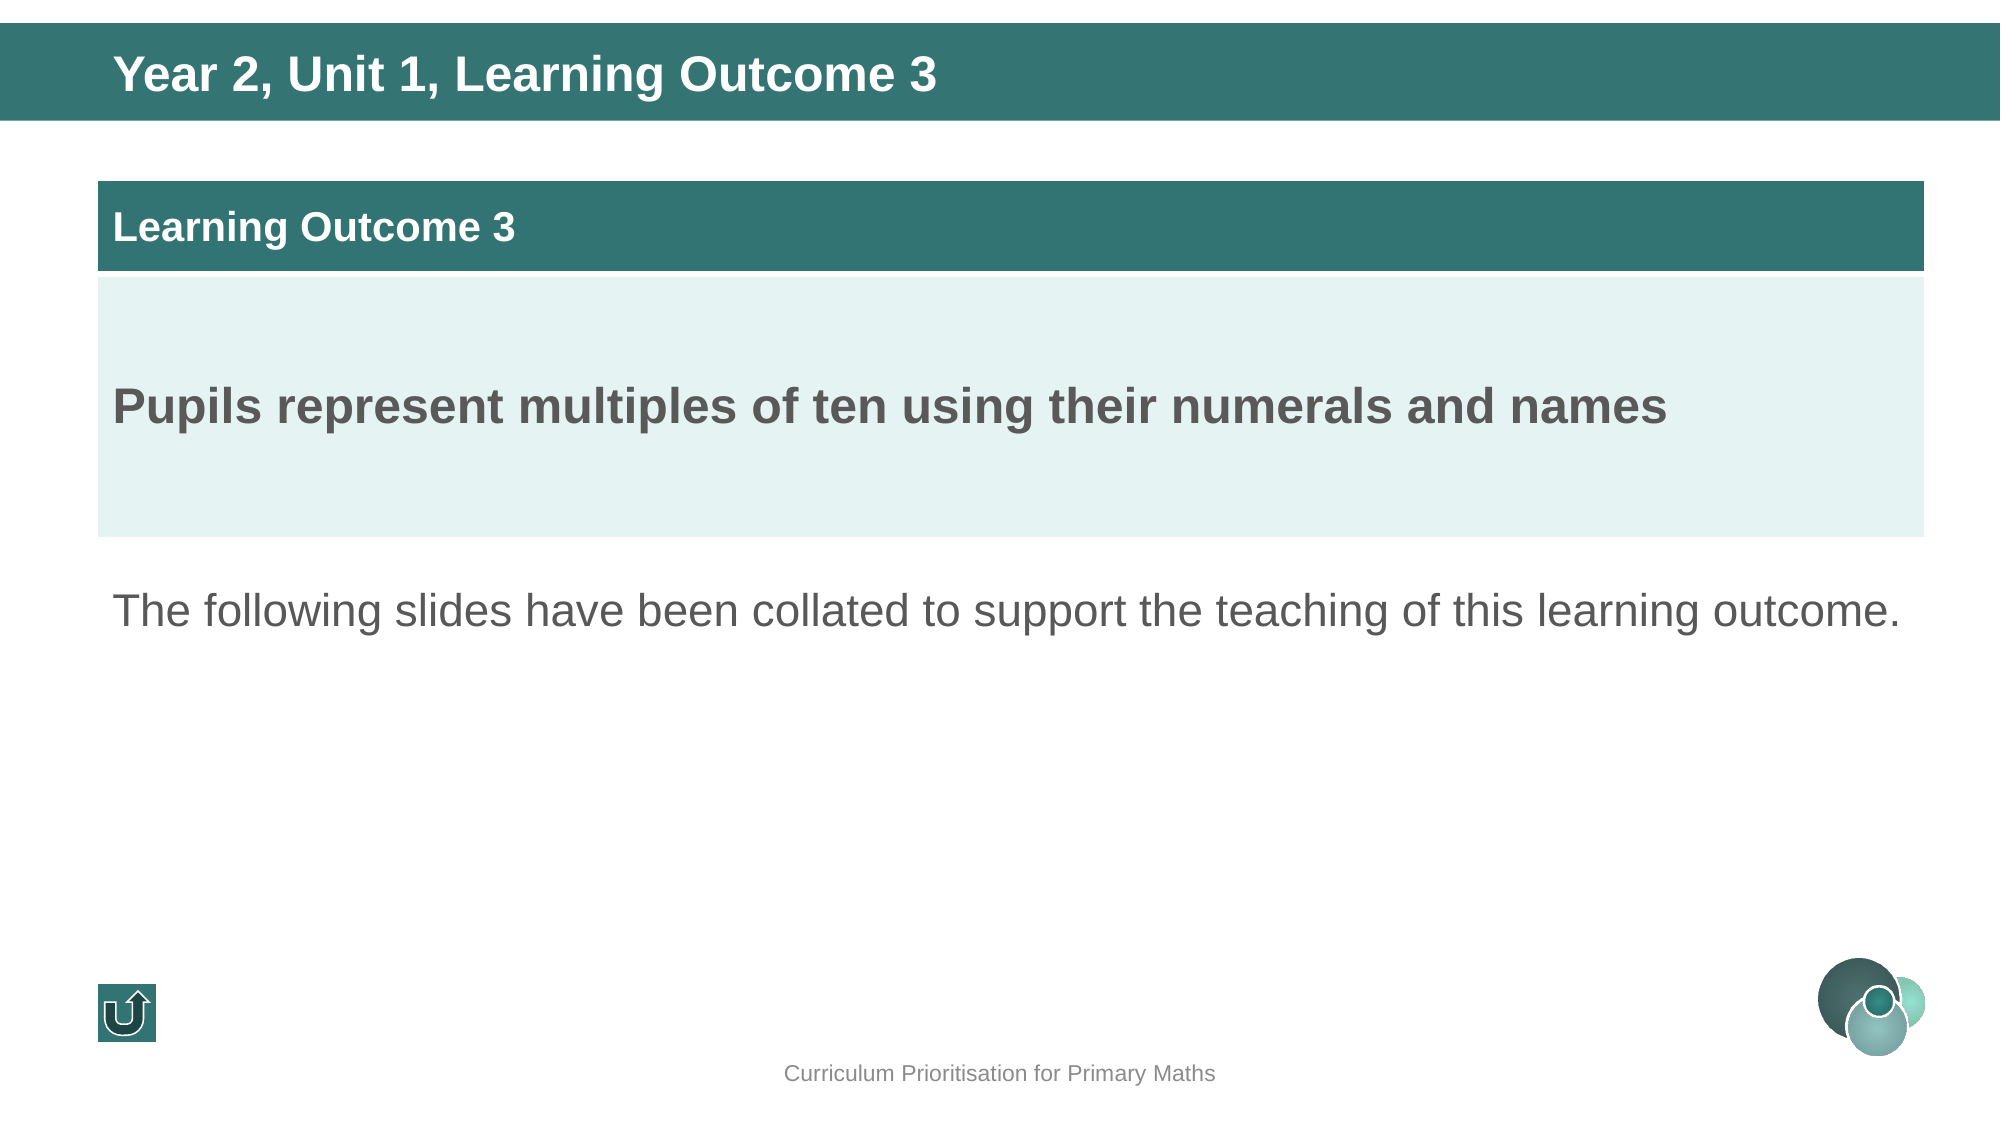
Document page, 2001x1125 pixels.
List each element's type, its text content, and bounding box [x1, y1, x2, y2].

text_box Year 2, Unit 1, Learning Outcome 3 [97, 40, 1945, 111]
table_header Learning Outcome 3 [98, 181, 1924, 271]
picture [1818, 958, 1925, 1042]
footer Curriculum Prioritisation for Primary Maths [0, 1042, 2000, 1103]
text_box [96, 983, 157, 1044]
table_cell Pupils represent multiples of ten using their numerals and names [98, 277, 1924, 537]
text_box The following slides have been collated to support the teaching of this learning outcome. [97, 562, 1925, 677]
